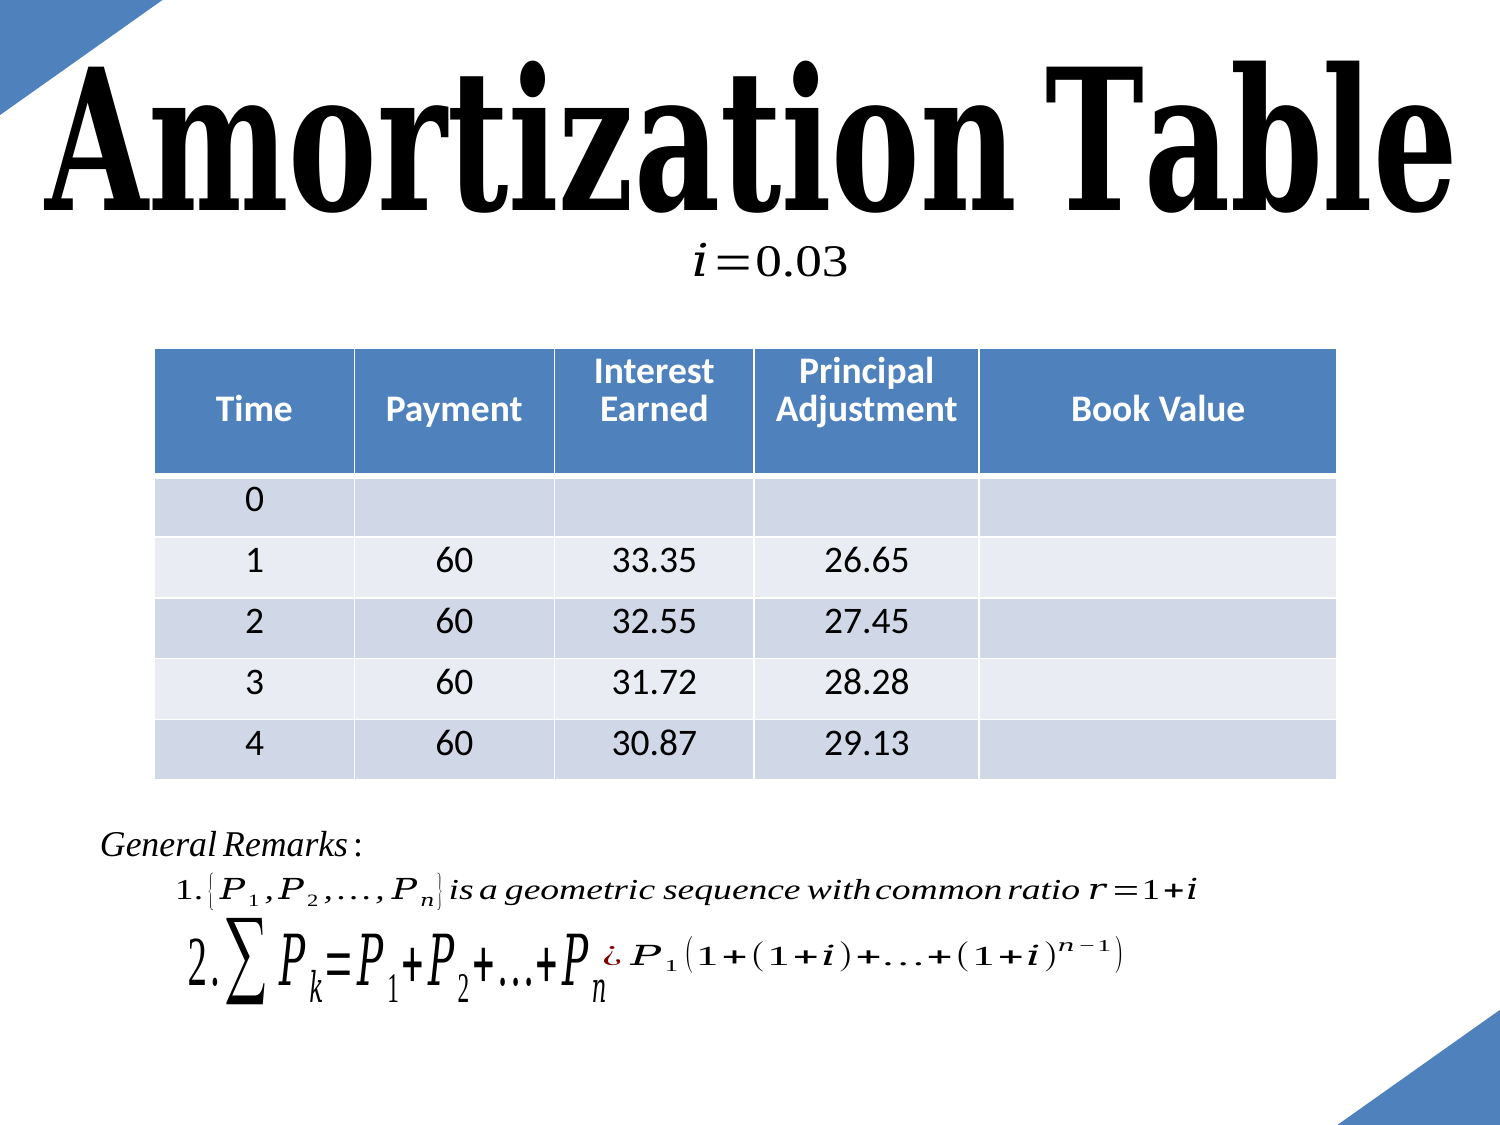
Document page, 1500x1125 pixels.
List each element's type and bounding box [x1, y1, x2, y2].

text_box [45, 245, 1388, 1062]
text_box [317, 106, 1500, 294]
